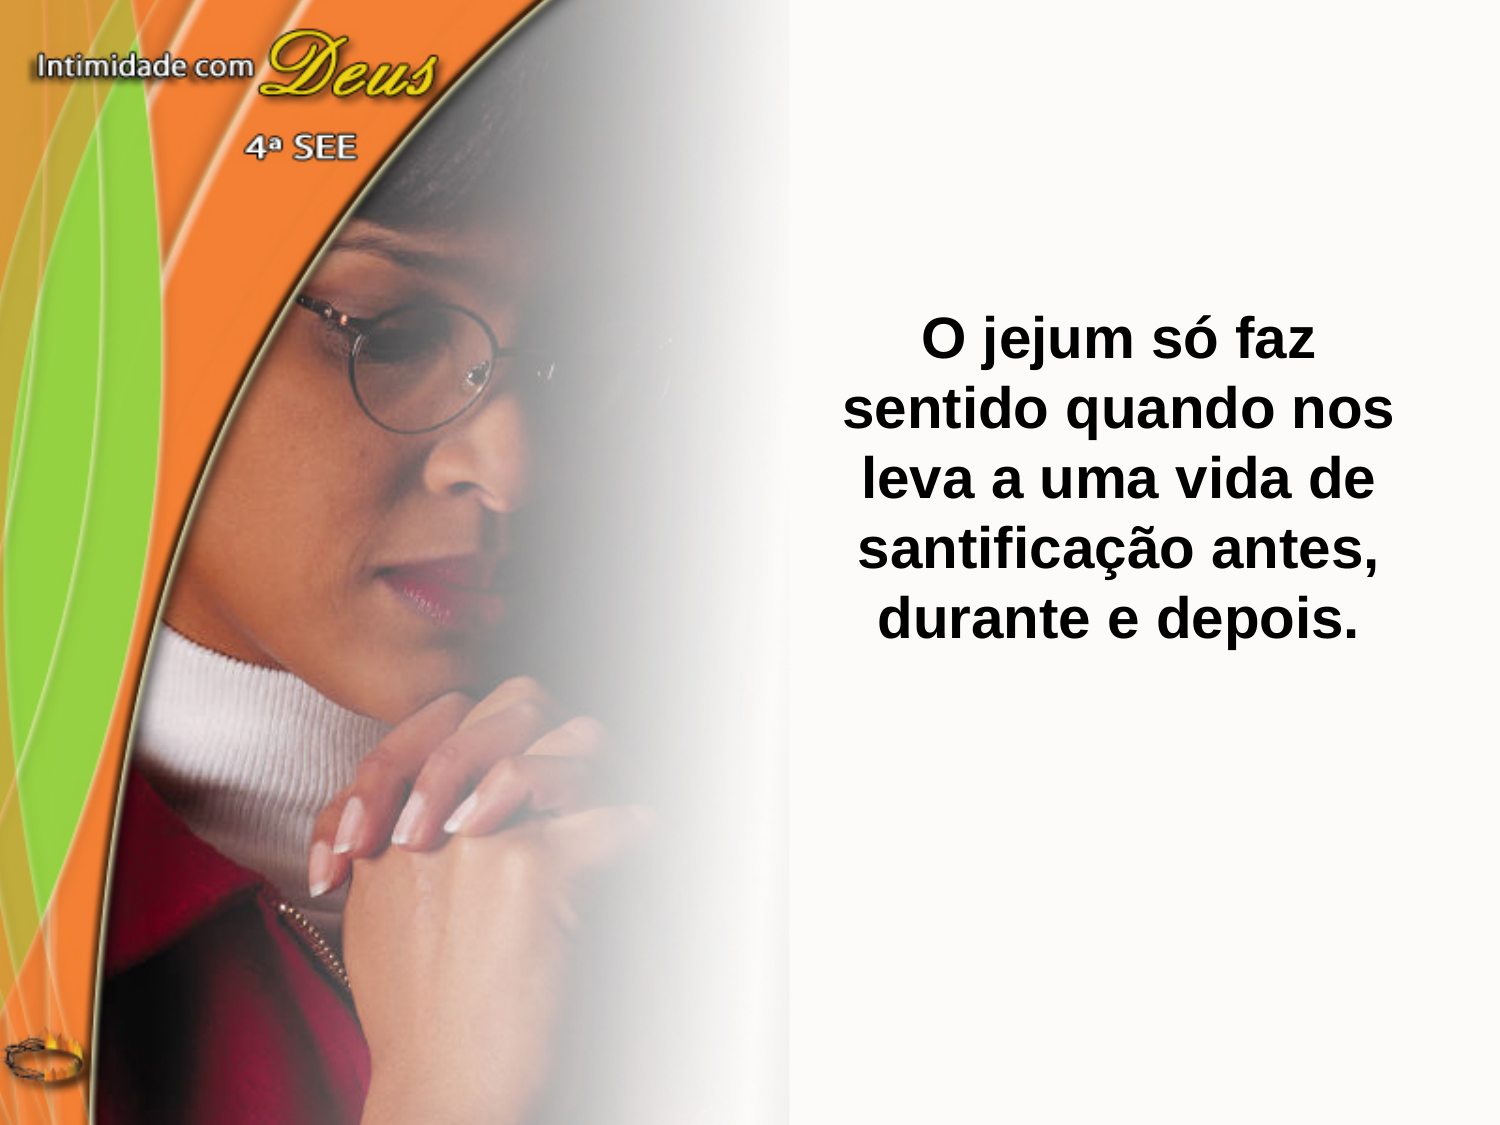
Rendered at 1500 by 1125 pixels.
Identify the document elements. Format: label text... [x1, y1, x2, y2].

text_box O jejum só faz sentido quando nos leva a uma vida de santificação antes, durante e depois. [820, 292, 1418, 658]
picture [0, 0, 1500, 1125]
